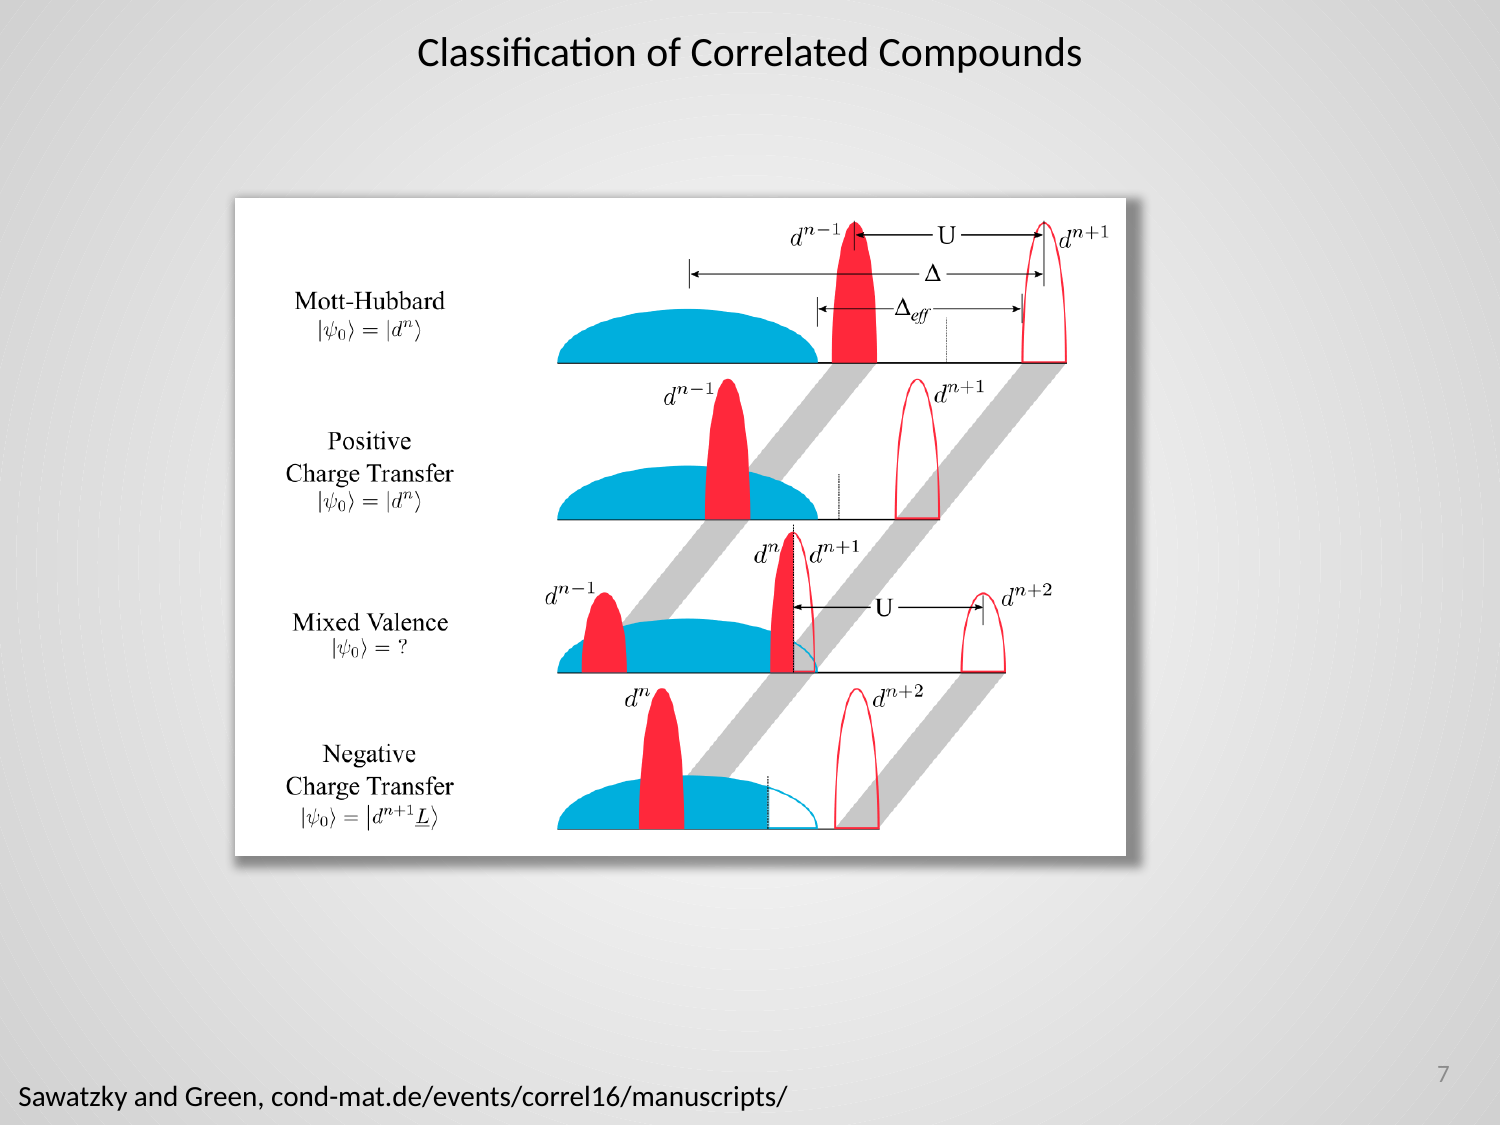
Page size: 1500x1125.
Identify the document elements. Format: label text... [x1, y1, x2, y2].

picture [235, 198, 1126, 856]
slide_number 7 [1127, 1042, 1465, 1103]
text_box Sawatzky and Green, cond-mat.de/events/correl16/manuscripts/ [3, 1069, 1170, 1120]
text_box Classification of Correlated Compounds [134, 17, 1366, 83]
